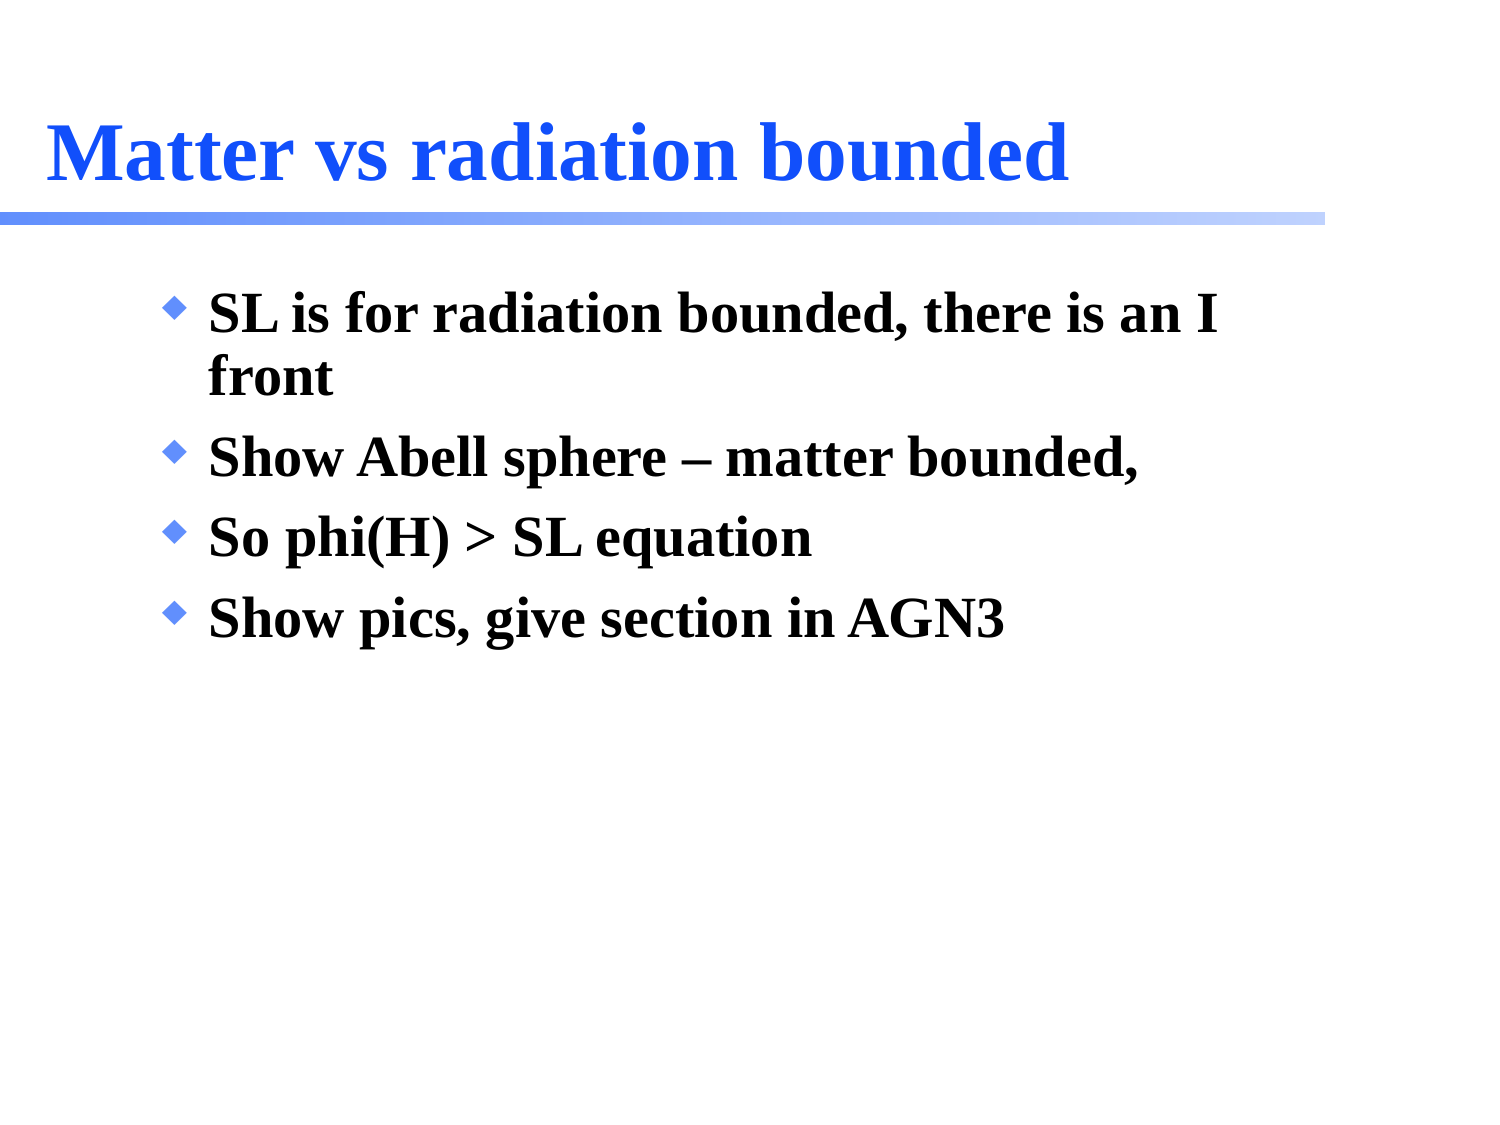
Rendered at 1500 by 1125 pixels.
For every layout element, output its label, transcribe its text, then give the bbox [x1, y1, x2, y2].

title Matter vs radiation bounded [30, 18, 1207, 207]
list SL is for radiation bounded, there is an I front Show Abell sphere – matter bounded, So phi(H) > SL equation Show pics, give section in AGN3 [146, 274, 1323, 951]
